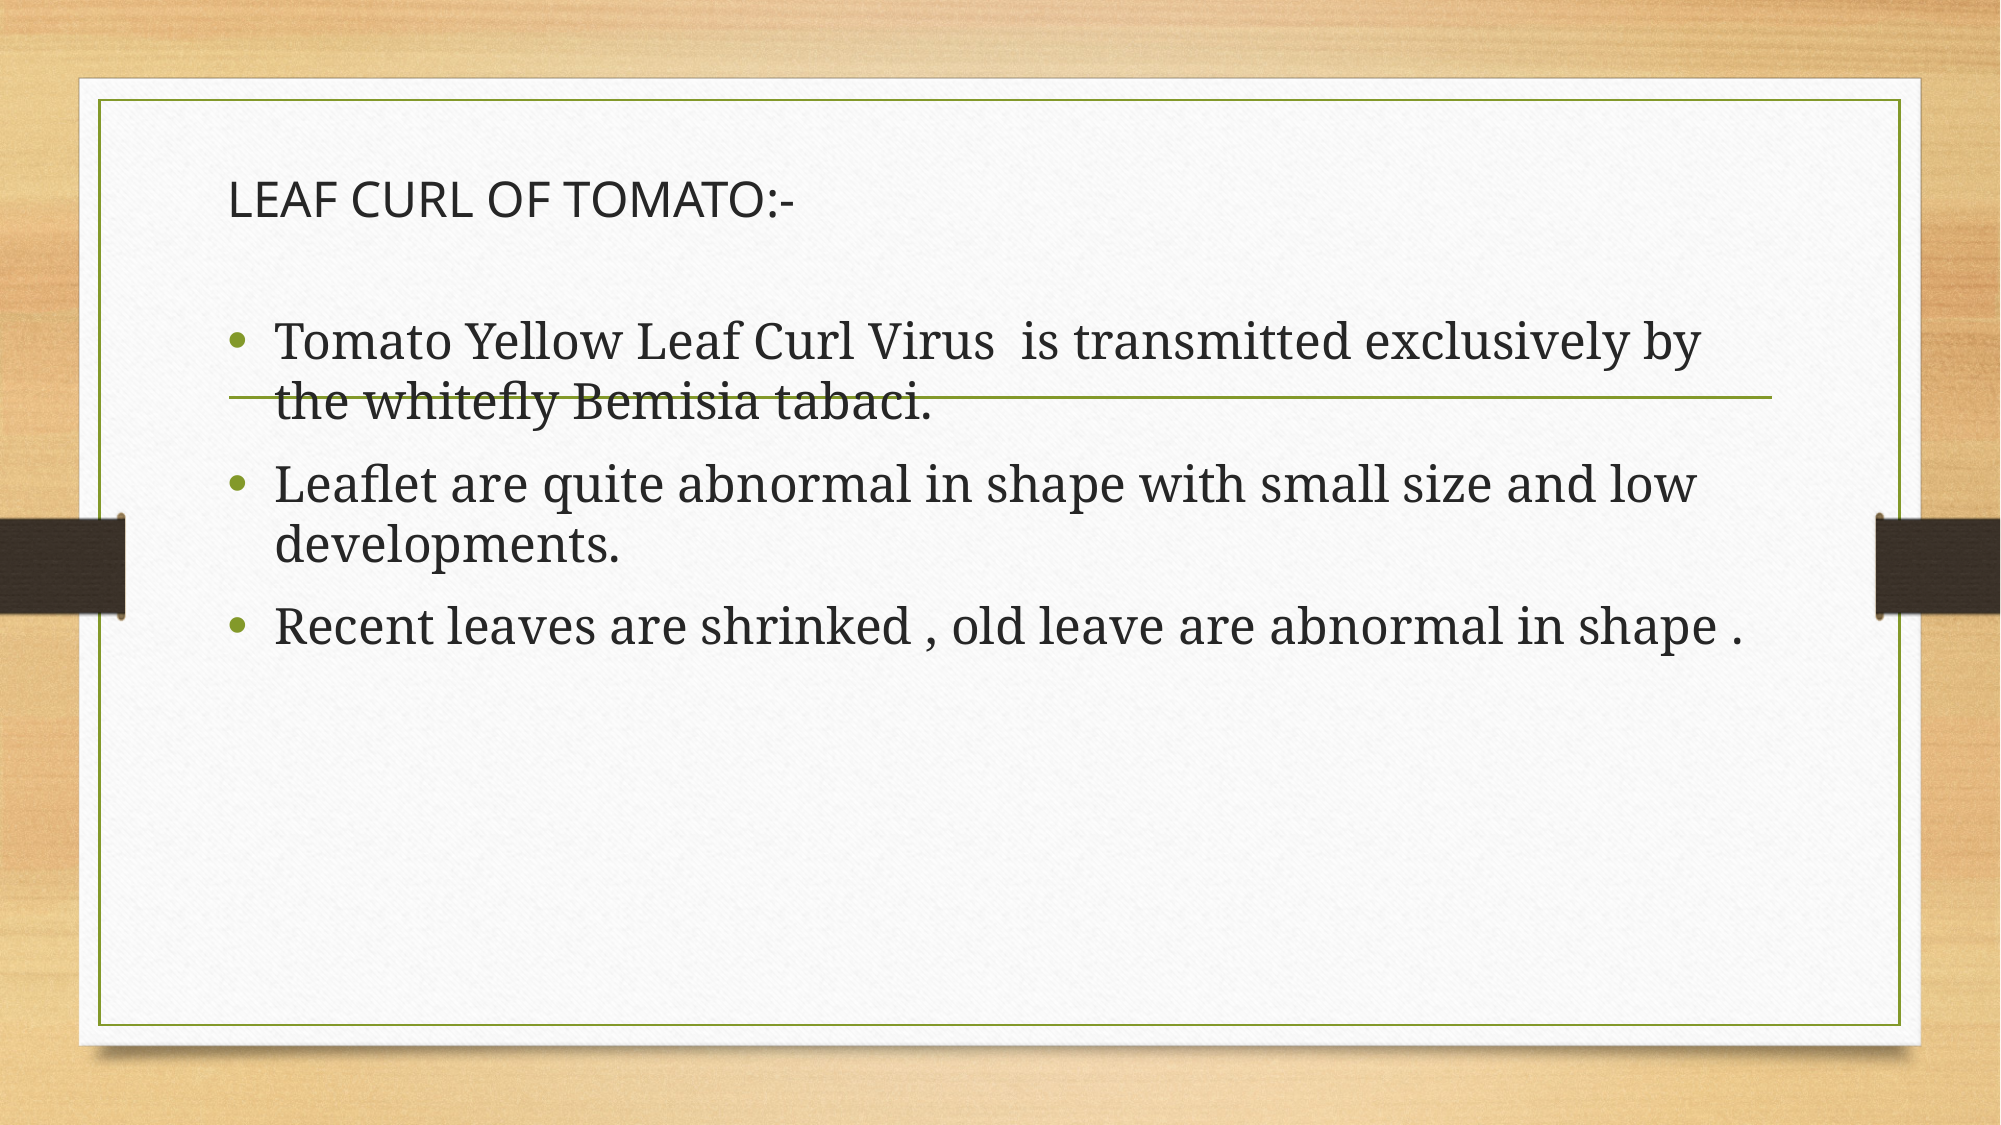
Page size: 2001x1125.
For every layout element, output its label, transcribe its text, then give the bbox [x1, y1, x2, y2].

title LEAF CURL OF TOMATO:- [212, 161, 1788, 236]
list Tomato Yellow Leaf Curl Virus is transmitted exclusively by the whitefly Bemisia tabaci. Leaflet are quite abnormal in shape with small size and low developments. Recent leaves are shrinked , old leave are abnormal in shape . [212, 302, 1788, 964]
picture [0, 0, 2001, 1125]
